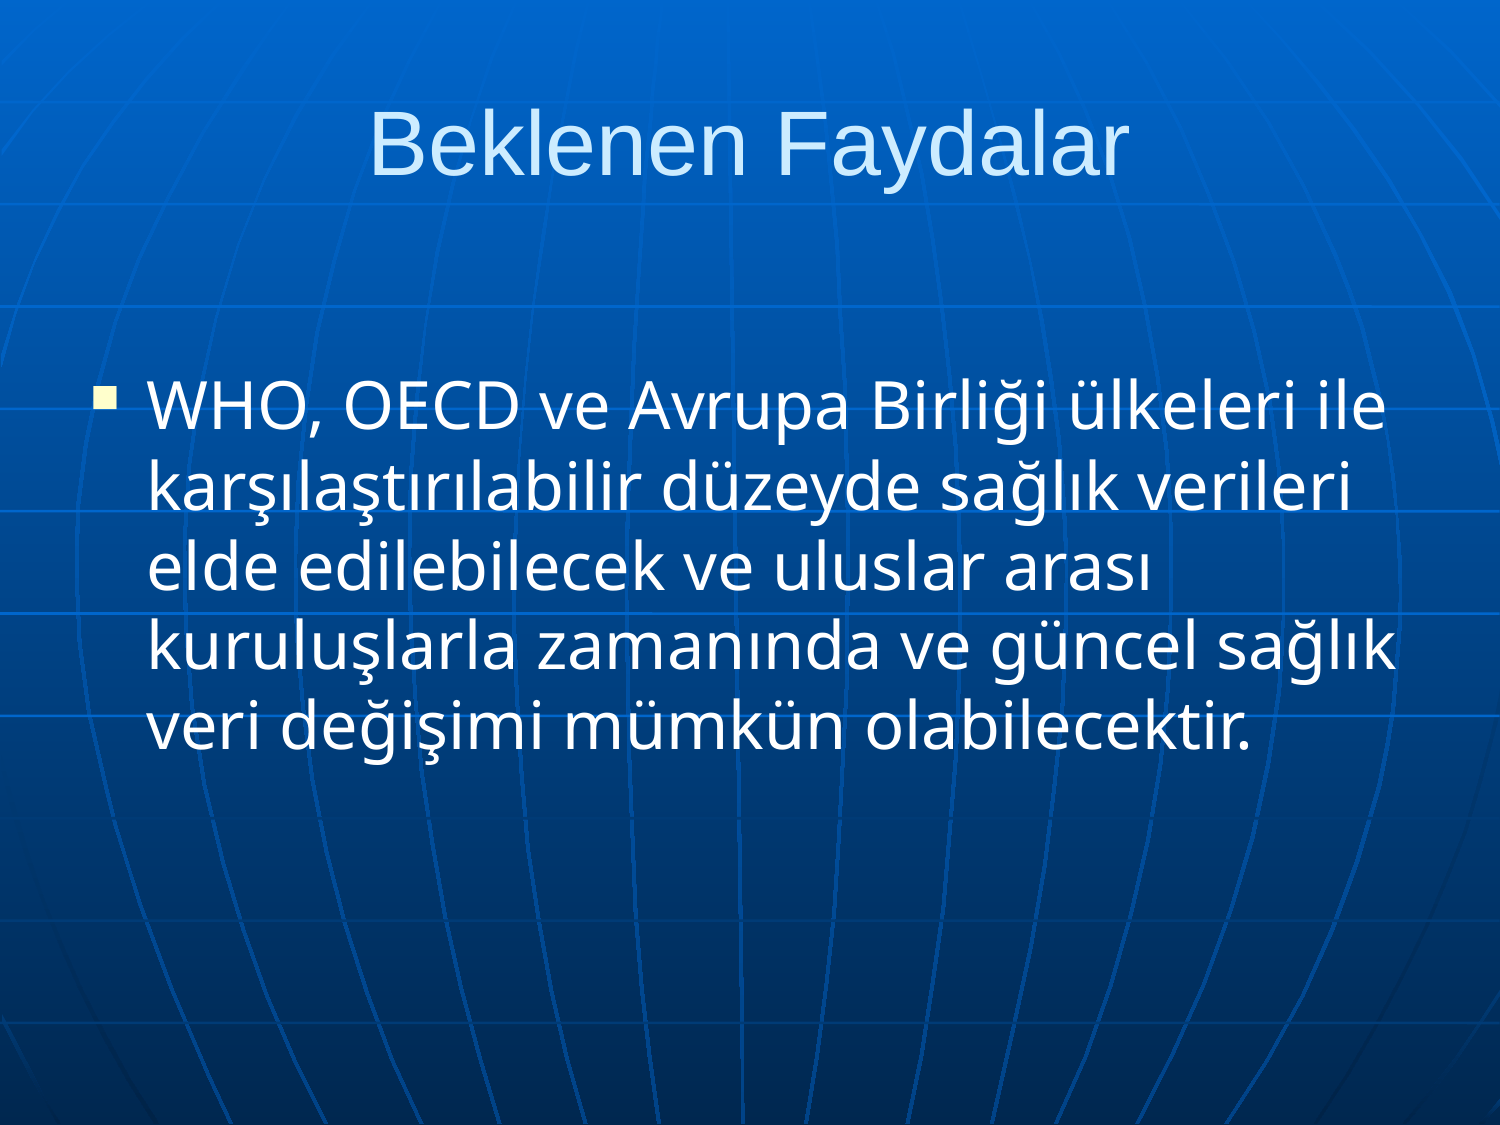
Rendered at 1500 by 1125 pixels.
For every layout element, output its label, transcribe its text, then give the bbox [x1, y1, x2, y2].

list WHO, OECD ve Avrupa Birliği ülkeleri ile karşılaştırılabilir düzeyde sağlık verileri elde edilebilecek ve uluslar arası kuruluşlarla zamanında ve güncel sağlık veri değişimi mümkün olabilecektir. [74, 262, 1426, 1006]
title Beklenen Faydalar [74, 45, 1426, 233]
